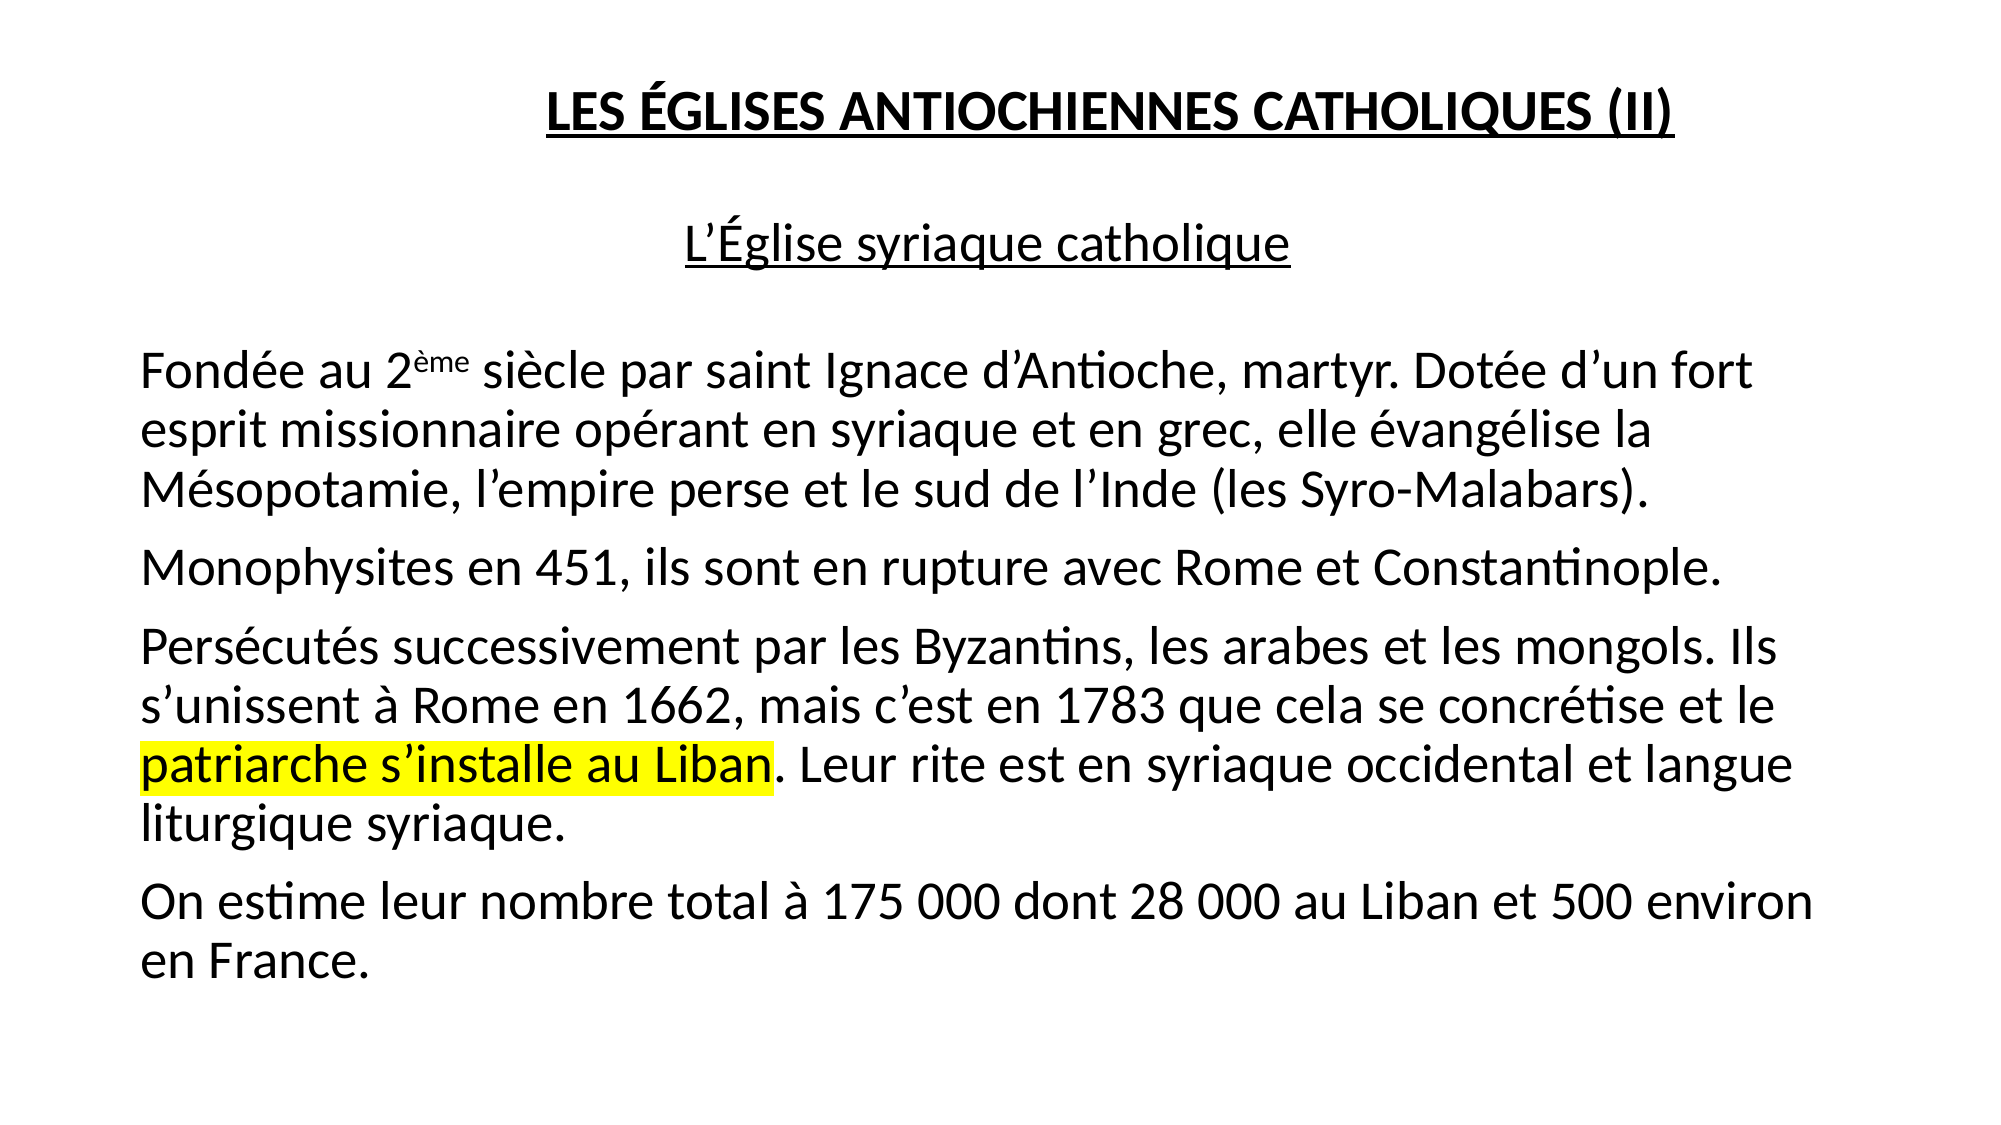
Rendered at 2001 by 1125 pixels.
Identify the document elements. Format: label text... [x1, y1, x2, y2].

list L’Église syriaque catholique Fondée au 2ème siècle par saint Ignace d’Antioche, martyr. Dotée d’un fort esprit missionnaire opérant en syriaque et en grec, elle évangélise la Mésopotamie, l’empire perse et le sud de l’Inde (les Syro-Malabars). Monophysites en 451, ils sont en rupture avec Rome et Constantinople. Persécutés successivement par les Byzantins, les arabes et les mongols. Ils s’unissent à Rome en 1662, mais c’est en 1783 que cela se concrétise et le patriarche s’installe au Liban. Leur rite est en syriaque occidental et langue liturgique syriaque. On estime leur nombre total à 175 000 dont 28 000 au Liban et 500 environ en France. [125, 206, 1851, 1004]
title LES ÉGLISES ANTIOCHIENNES CATHOLIQUES (II) [247, 41, 1973, 182]
